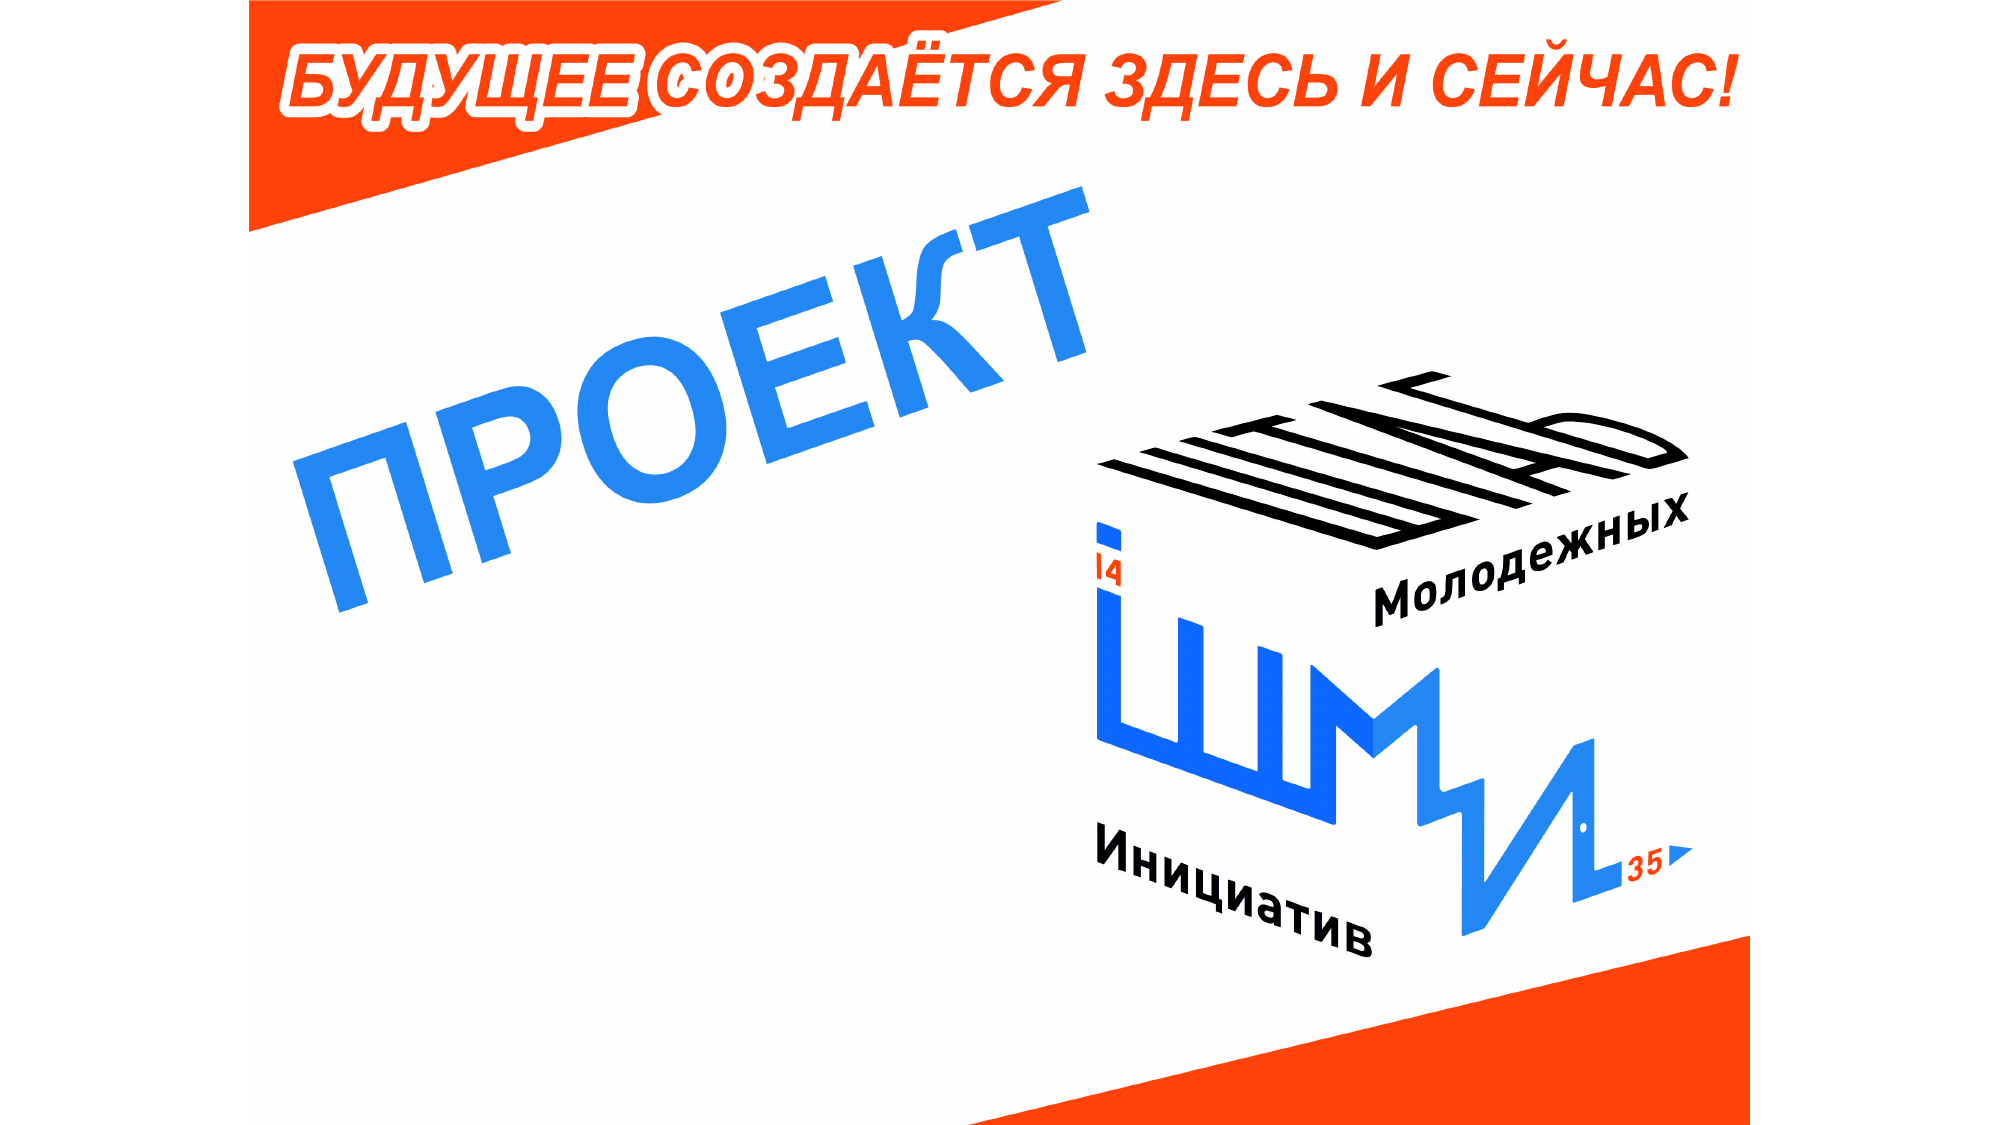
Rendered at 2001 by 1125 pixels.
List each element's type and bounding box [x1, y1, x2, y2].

picture [249, 0, 1750, 1125]
